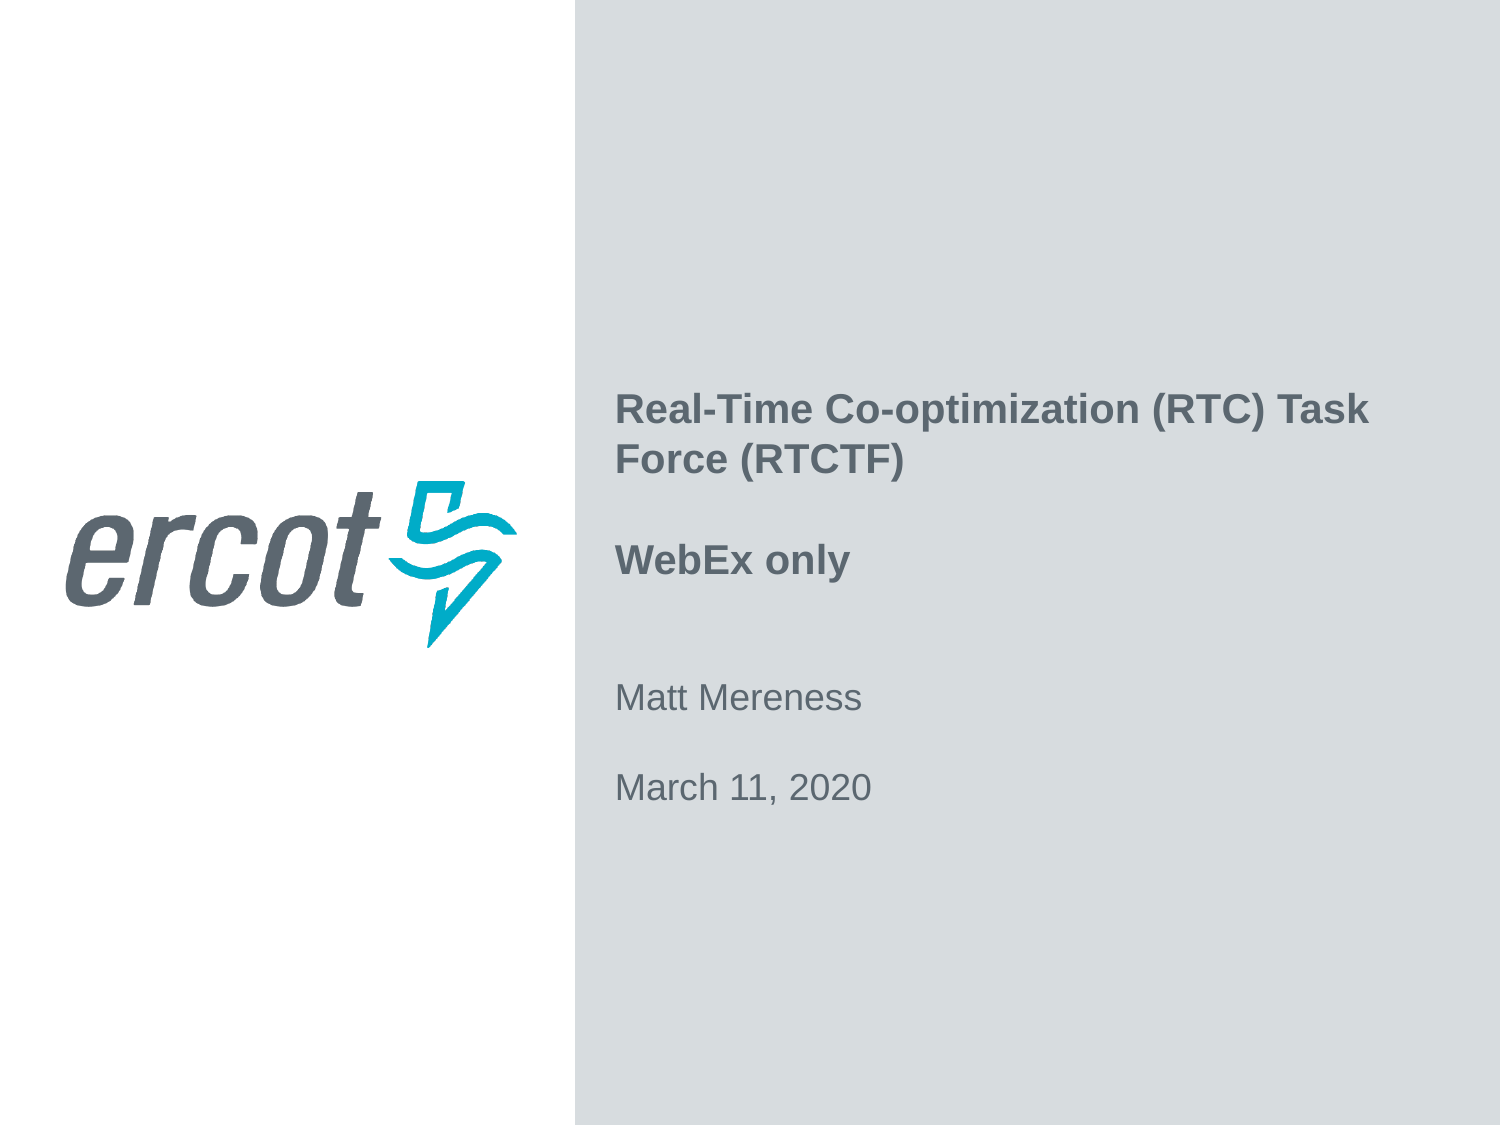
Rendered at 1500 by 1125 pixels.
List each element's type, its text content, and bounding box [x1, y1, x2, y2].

text_box Real-Time Co-optimization (RTC) Task Force (RTCTF) WebEx only Matt Mereness March 11, 2020 [599, 374, 1425, 815]
picture [56, 471, 525, 654]
